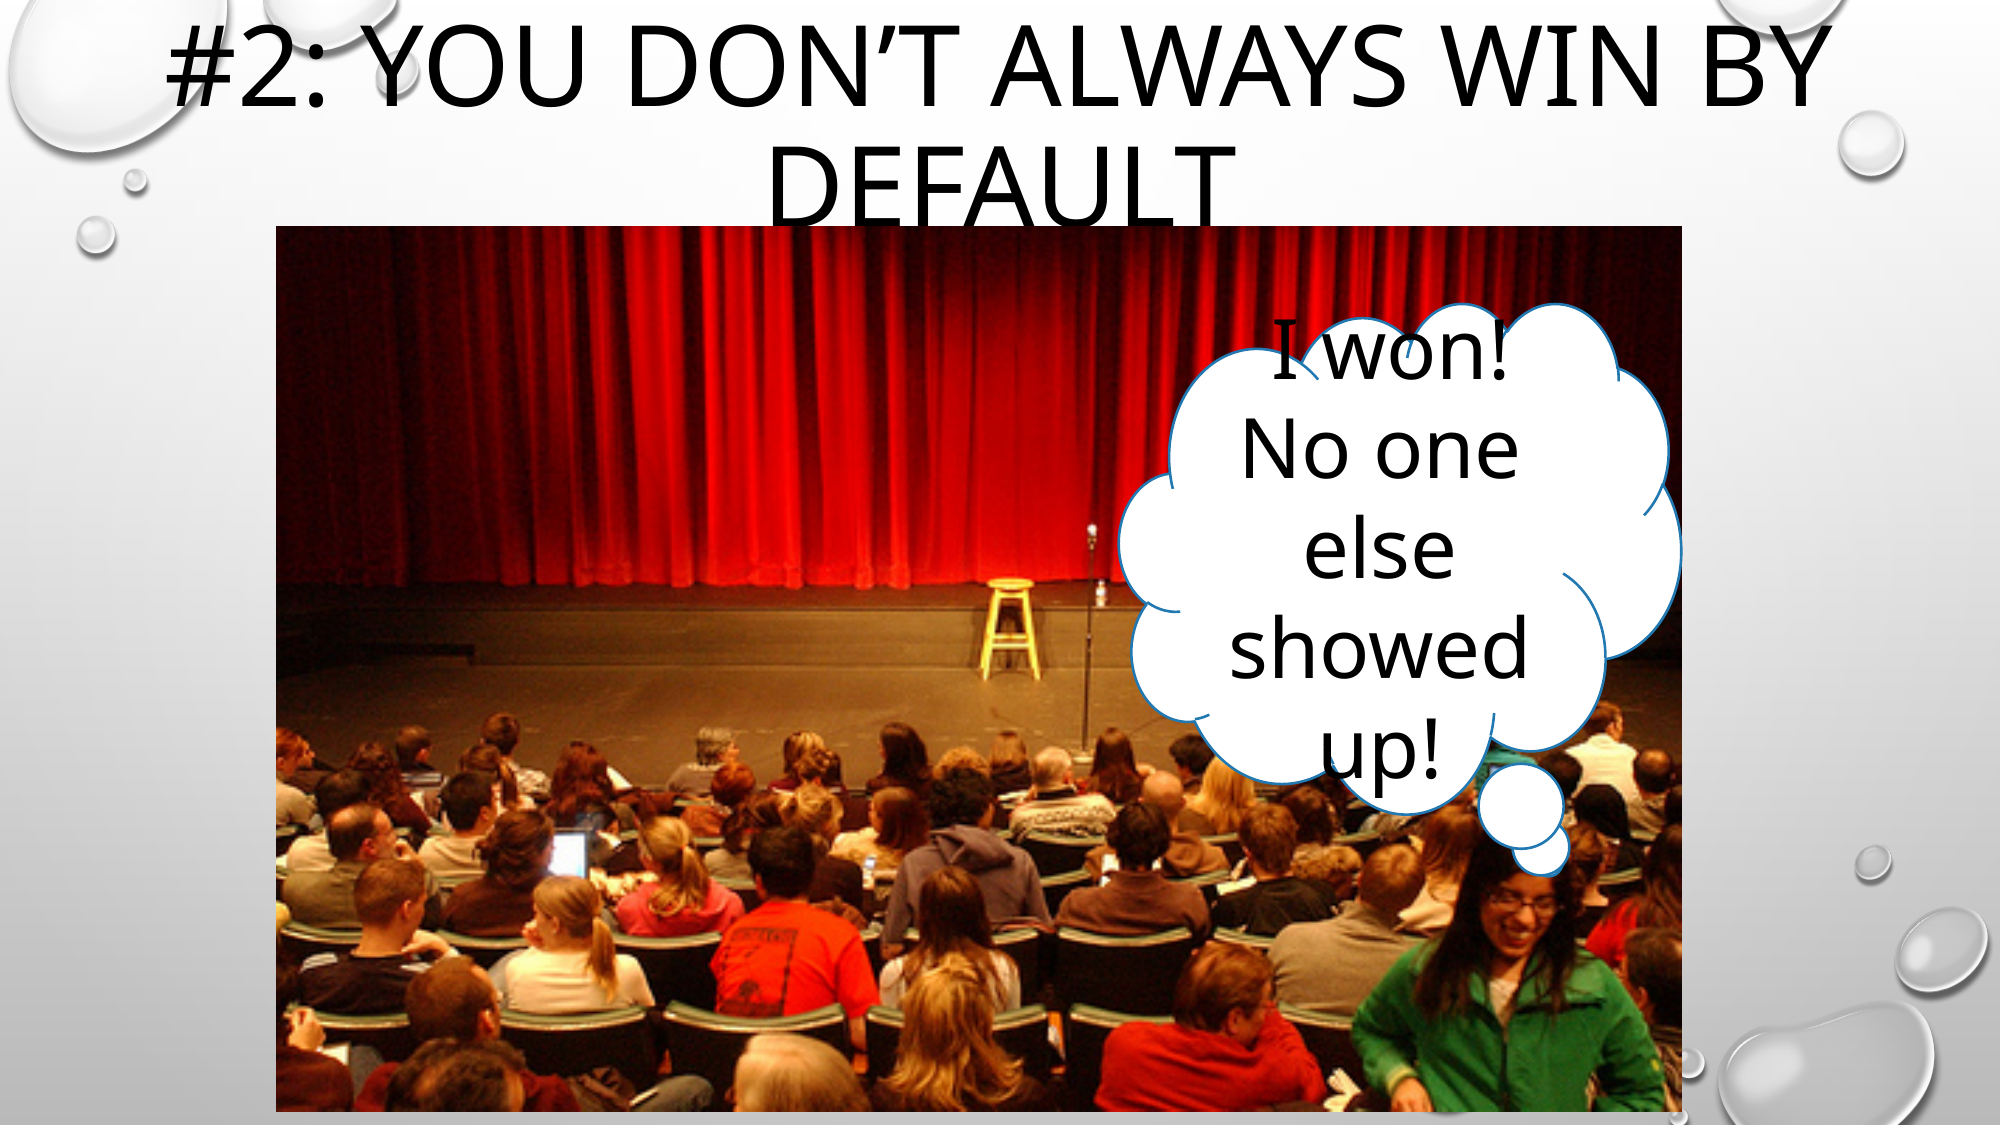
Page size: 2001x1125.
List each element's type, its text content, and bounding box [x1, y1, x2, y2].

picture [0, 226, 2000, 1125]
picture [0, 0, 2000, 8]
title #2: You Don’t always win by default [0, 8, 2000, 253]
